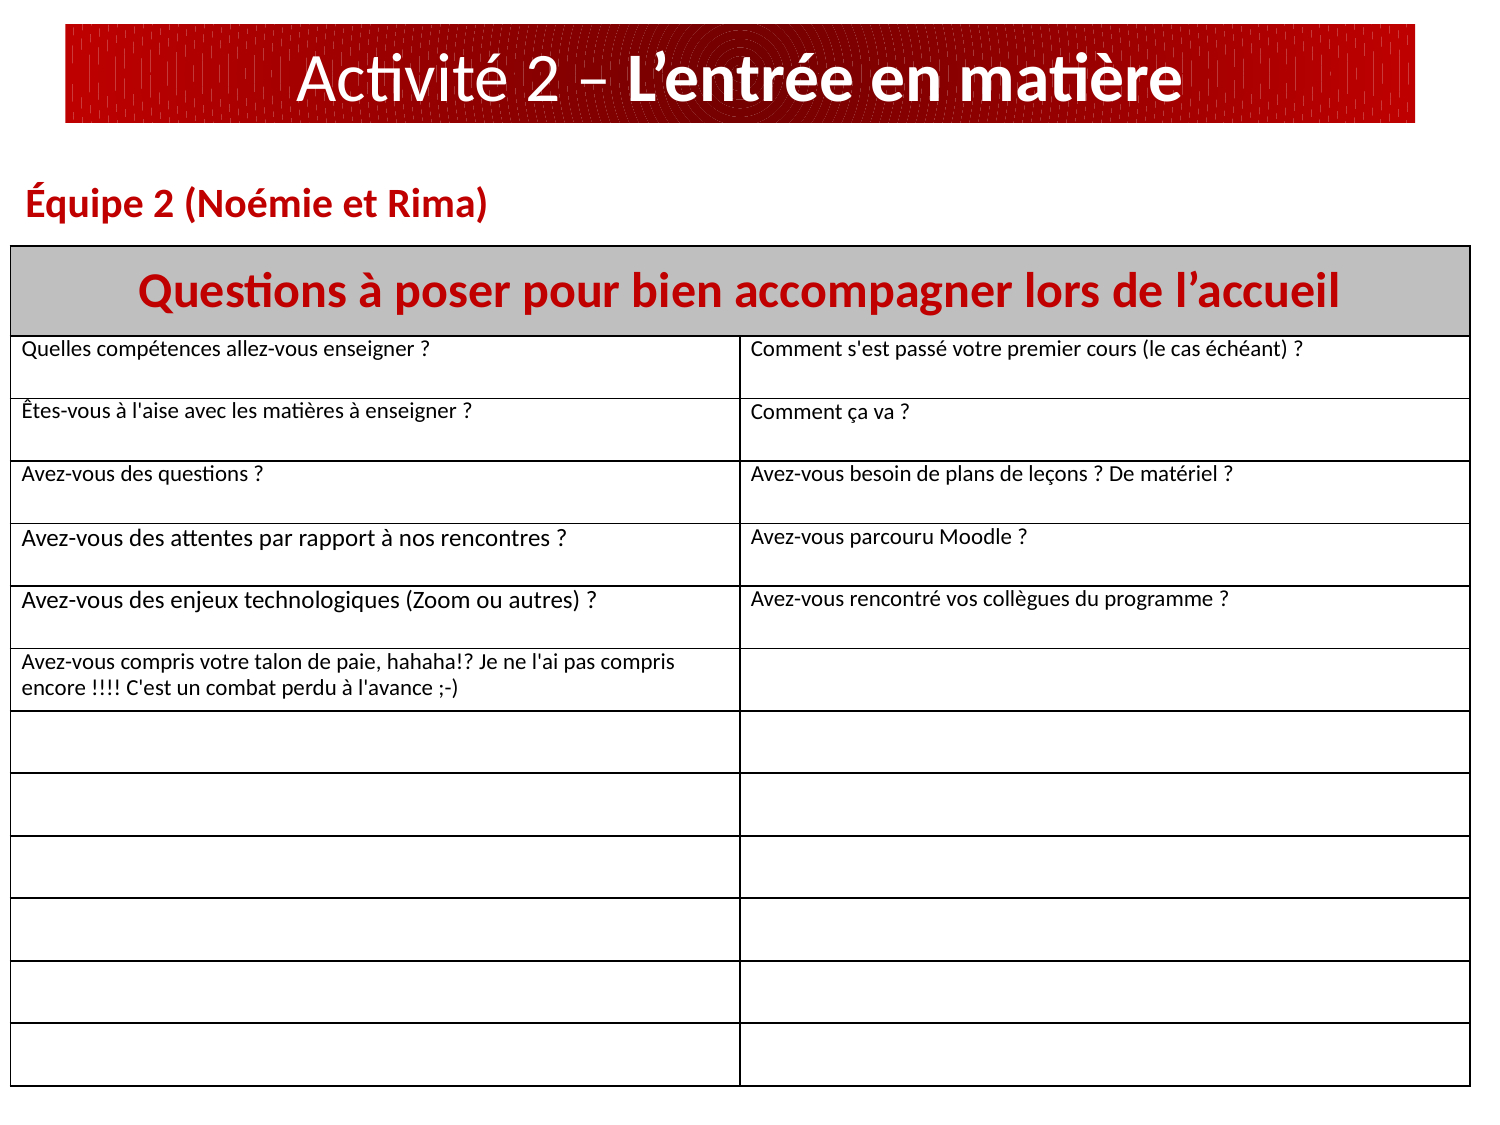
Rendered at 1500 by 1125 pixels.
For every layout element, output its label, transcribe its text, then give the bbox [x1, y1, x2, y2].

table_cell [741, 962, 1469, 1022]
table_cell Avez-vous des questions ? [11, 462, 739, 523]
table_cell Êtes-vous à l'aise avec les matières à enseigner ? [11, 399, 739, 460]
table_cell [11, 774, 739, 835]
table_cell [741, 649, 1469, 710]
table_cell Avez-vous compris votre talon de paie, hahaha!? Je ne l'ai pas compris encore !!!! C'est un combat perdu à l'avance ;-) [11, 649, 739, 710]
table_cell Avez-vous des attentes par rapport à nos rencontres ? [11, 524, 739, 585]
table_header Questions à poser pour bien accompagner lors de l’accueil [11, 247, 1469, 335]
table_cell [11, 899, 739, 960]
table_cell [11, 837, 739, 897]
table_cell [11, 962, 739, 1022]
table_cell [741, 899, 1469, 960]
table_cell [741, 774, 1469, 835]
table_cell [741, 1024, 1469, 1085]
text_box Équipe 2 (Noémie et Rima) [10, 168, 524, 234]
table_cell [11, 1024, 739, 1085]
table_cell [11, 712, 739, 772]
table_cell Avez-vous rencontré vos collègues du programme ? [741, 587, 1469, 648]
table_cell [741, 712, 1469, 772]
table_cell [741, 837, 1469, 897]
table_cell Avez-vous parcouru Moodle ? [741, 524, 1469, 585]
table_cell Avez-vous des enjeux technologiques (Zoom ou autres) ? [11, 587, 739, 648]
table_cell Avez-vous besoin de plans de leçons ? De matériel ? [741, 462, 1469, 523]
title Activité 2 – L’entrée en matière [65, 24, 1416, 123]
table_cell Comment ça va ? [741, 399, 1469, 460]
table_cell Comment s'est passé votre premier cours (le cas échéant) ? [741, 337, 1469, 398]
table_cell Quelles compétences allez-vous enseigner ? [11, 337, 739, 398]
